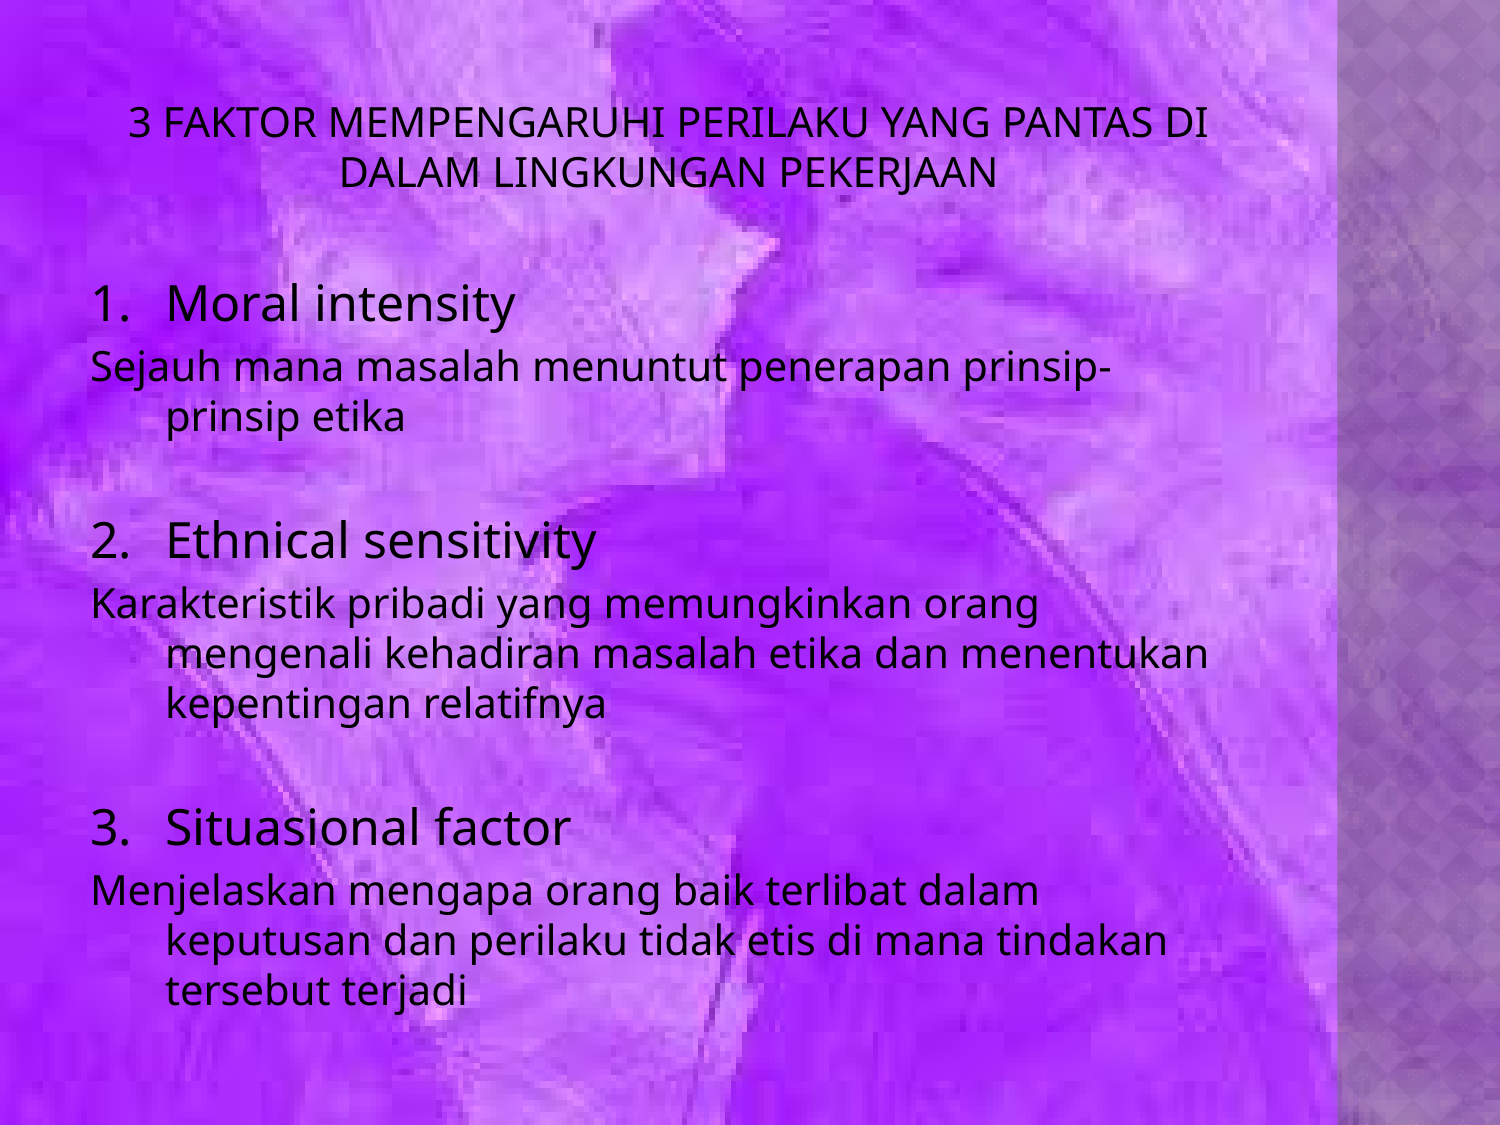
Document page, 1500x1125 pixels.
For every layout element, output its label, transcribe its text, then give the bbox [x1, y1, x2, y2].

title 3 FAKTOR MEMPENGARUHI PERILAKU YANG PANTAS DI DALAM LINGKUNGAN PEKERJAAN [75, 52, 1263, 240]
list Moral intensity Sejauh mana masalah menuntut penerapan prinsip-prinsip etika Ethnical sensitivity Karakteristik pribadi yang memungkinkan orang mengenali kehadiran masalah etika dan menentukan kepentingan relatifnya Situasional factor Menjelaskan mengapa orang baik terlibat dalam keputusan dan perilaku tidak etis di mana tindakan tersebut terjadi [75, 264, 1263, 1059]
picture [0, 0, 1500, 1125]
